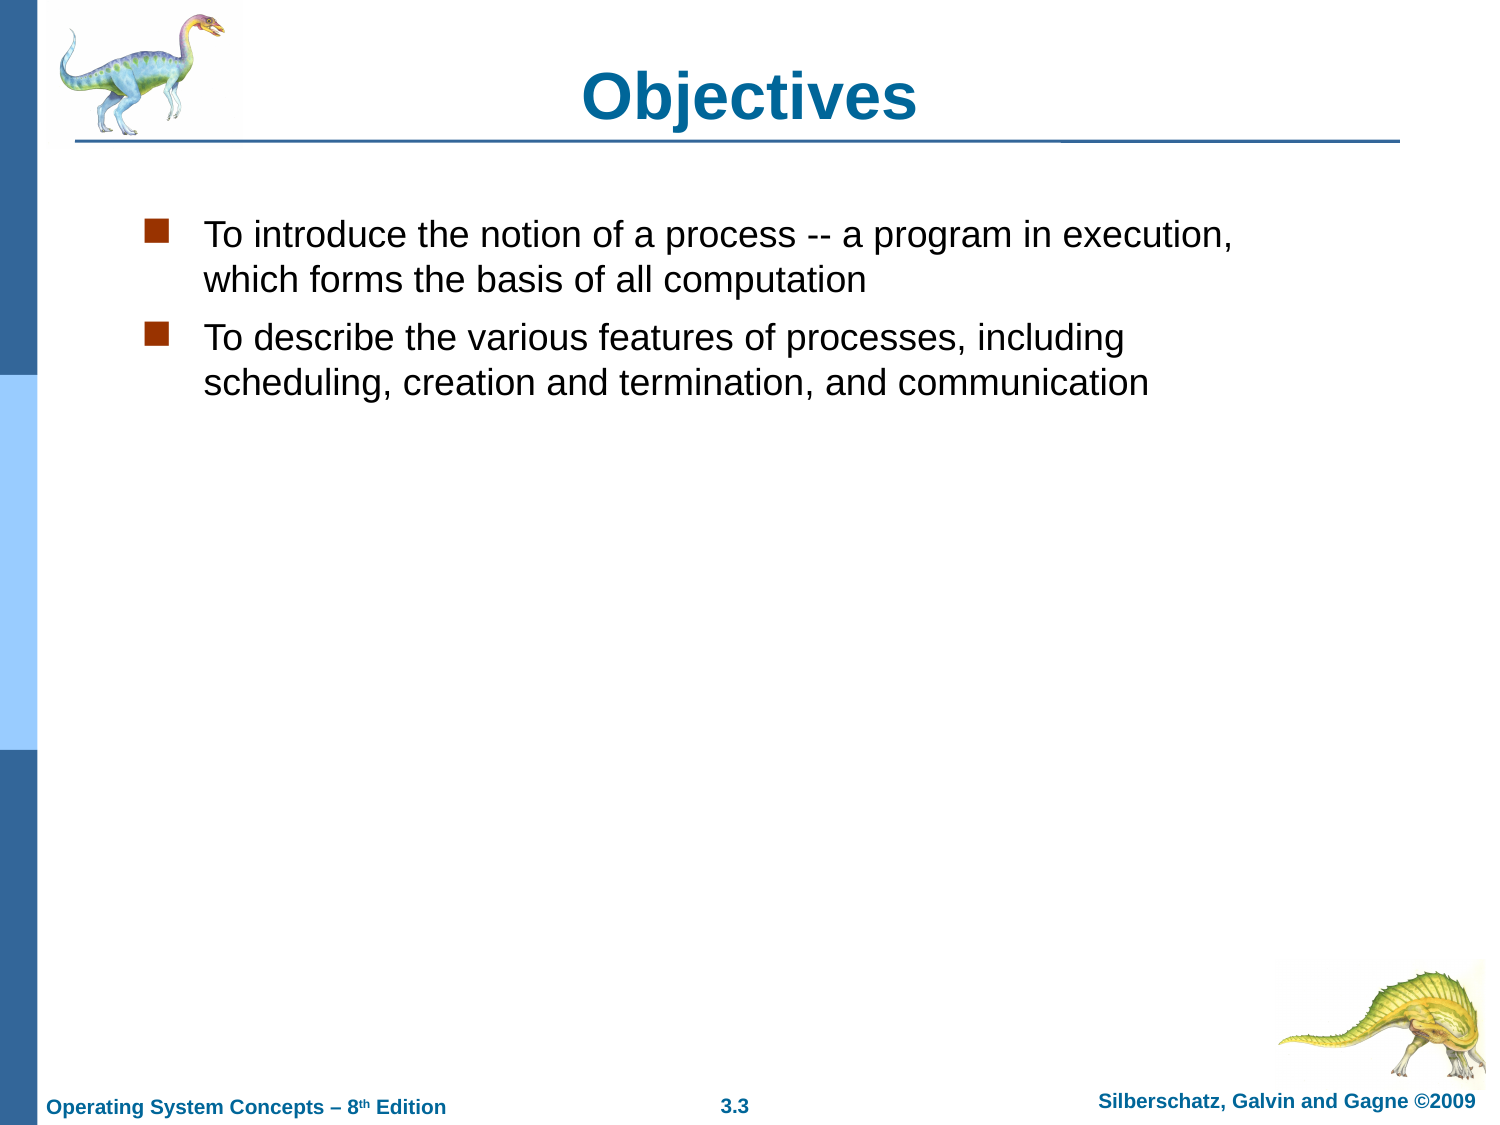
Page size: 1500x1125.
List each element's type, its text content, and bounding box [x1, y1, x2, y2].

picture [46, 0, 243, 149]
title Objectives [75, 45, 1425, 141]
picture [1275, 959, 1486, 1090]
list To introduce the notion of a process -- a program in execution, which forms the basis of all computation To describe the various features of processes, including scheduling, creation and termination, and communication [132, 202, 1252, 946]
